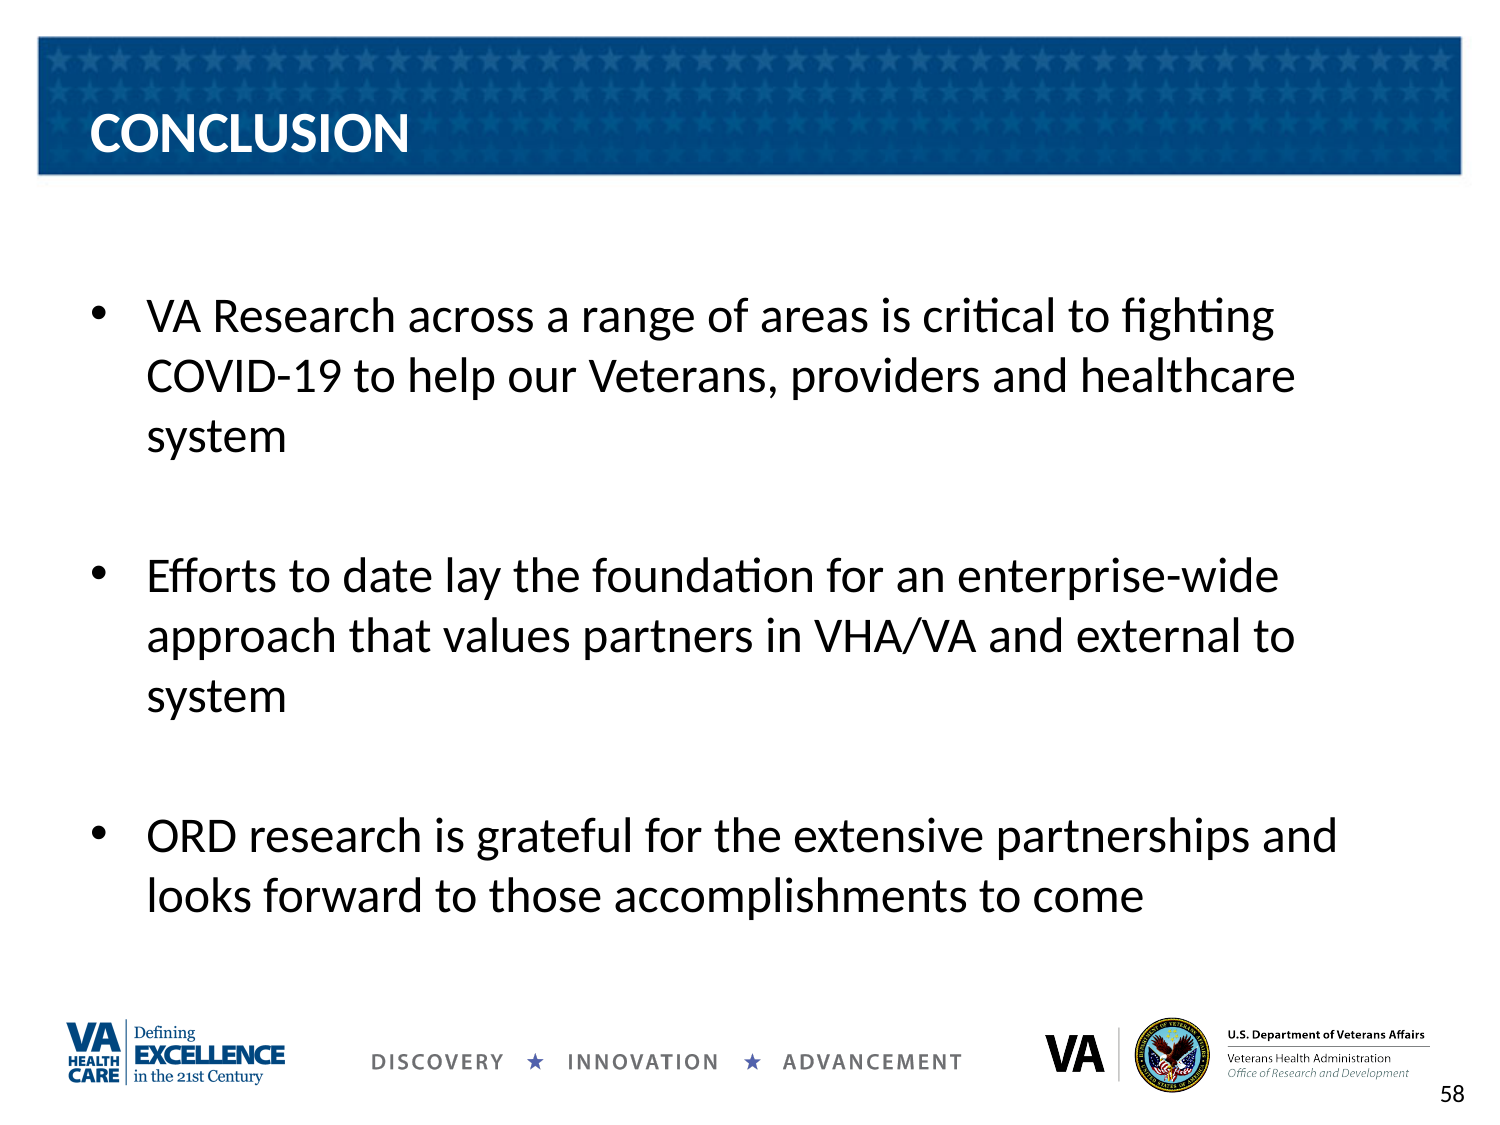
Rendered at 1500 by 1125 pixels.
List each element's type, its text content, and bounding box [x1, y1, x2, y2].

picture [59, 1014, 285, 1092]
title CONCLUSION [75, 45, 1425, 172]
picture [0, 0, 1500, 195]
picture [1045, 1014, 1430, 1095]
list VA Research across a range of areas is critical to fighting COVID-19 to help our Veterans, providers and healthcare system Efforts to date lay the foundation for an enterprise-wide approach that values partners in VHA/VA and external to system ORD research is grateful for the extensive partnerships and looks forward to those accomplishments to come [75, 275, 1425, 963]
picture [362, 1044, 971, 1078]
